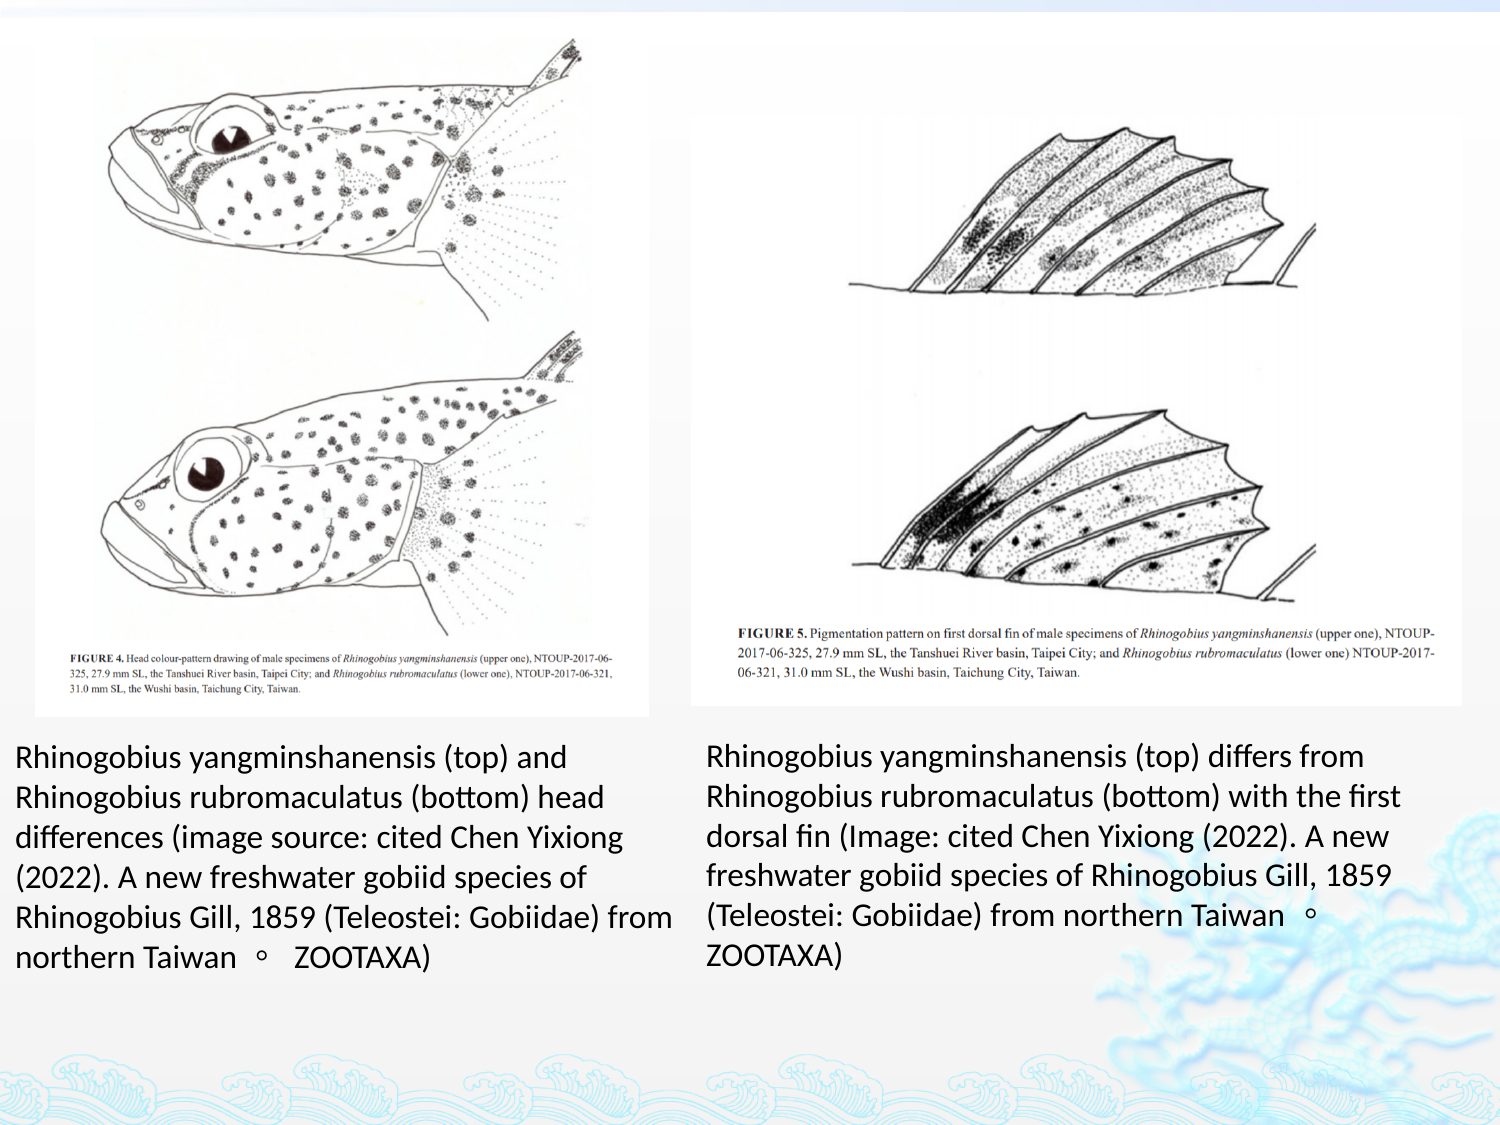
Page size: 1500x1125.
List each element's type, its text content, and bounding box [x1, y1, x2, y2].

picture [690, 116, 1463, 707]
text_box Rhinogobius yangminshanensis (top) and Rhinogobius rubromaculatus (bottom) head differences (image source: cited Chen Yixiong (2022). A new freshwater gobiid species of Rhinogobius Gill, 1859 (Teleostei: Gobiidae) from northern Taiwan。 ZOOTAXA) [0, 728, 692, 983]
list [34, 22, 649, 717]
text_box Rhinogobius yangminshanensis (top) differs from Rhinogobius rubromaculatus (bottom) with the first dorsal fin (Image: cited Chen Yixiong (2022). A new freshwater gobiid species of Rhinogobius Gill, 1859 (Teleostei: Gobiidae) from northern Taiwan。 ZOOTAXA) [691, 726, 1442, 981]
